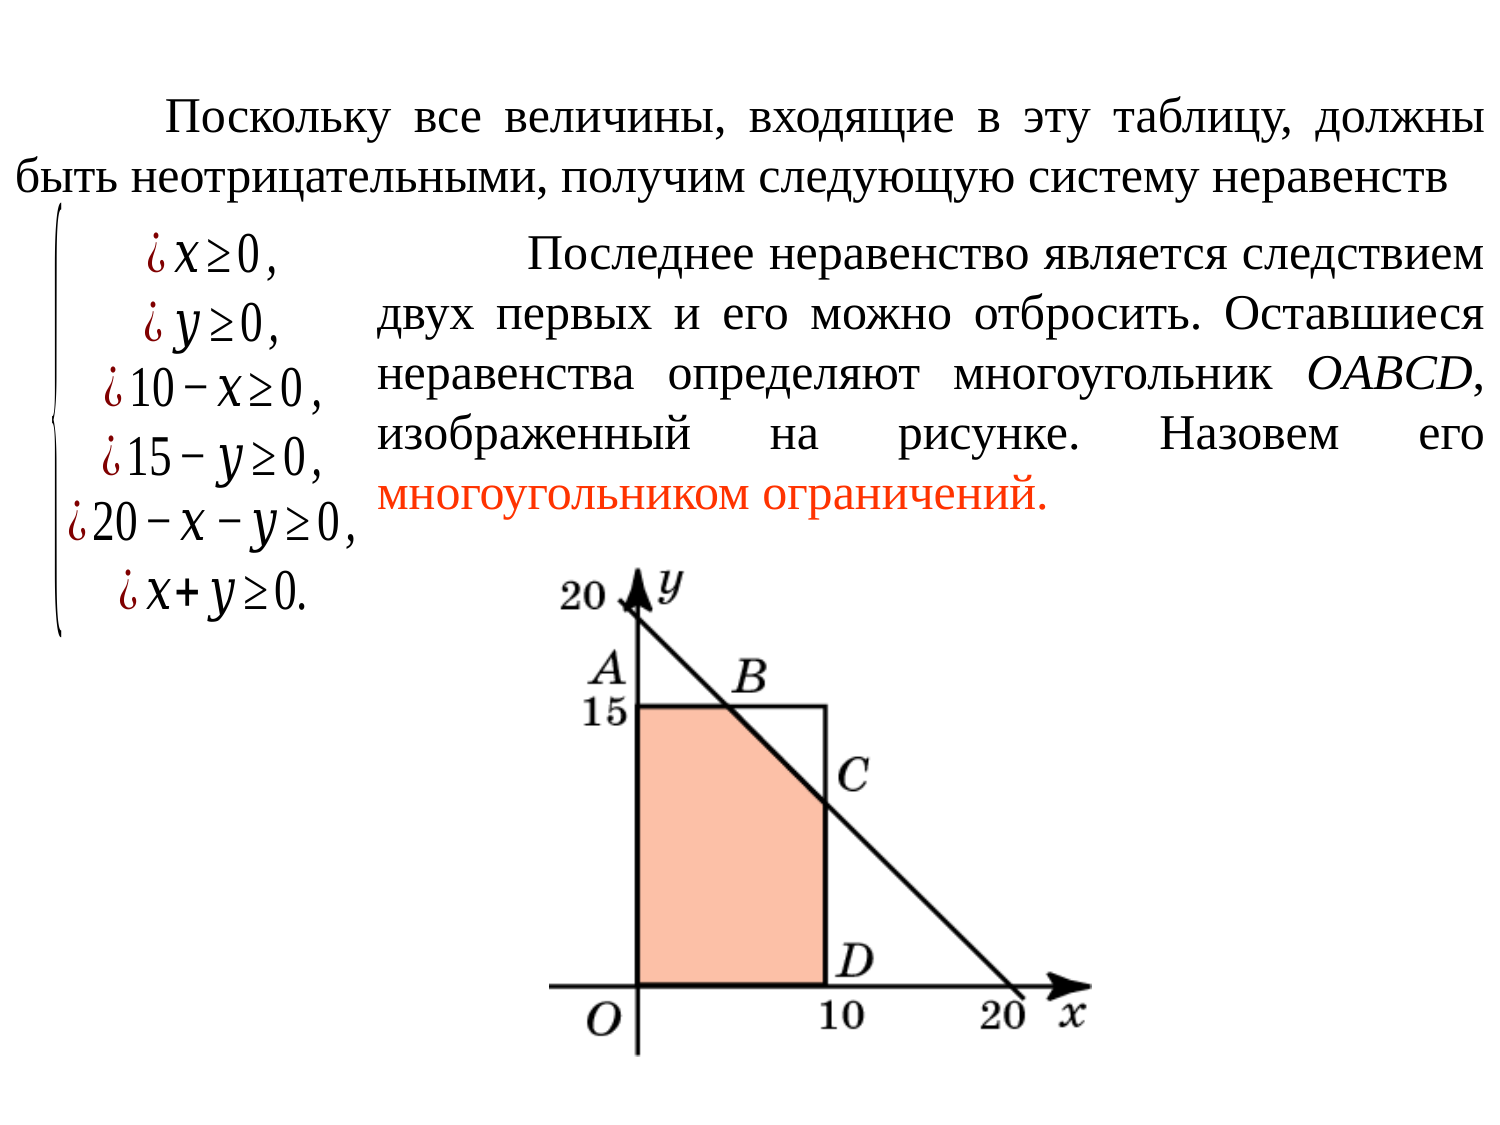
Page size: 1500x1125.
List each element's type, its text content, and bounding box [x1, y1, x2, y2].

text_box Последнее неравенство является следствием двух первых и его можно отбросить. Оставшиеся неравенства определяют многоугольник OABCD, изображенный на рисунке. Назовем его многоугольником ограничений. [362, 212, 1500, 528]
text_box Поскольку все величины, входящие в эту таблицу, должны быть неотрицательными, получим следующую систему неравенств [0, 74, 1500, 210]
picture [549, 549, 1092, 1057]
